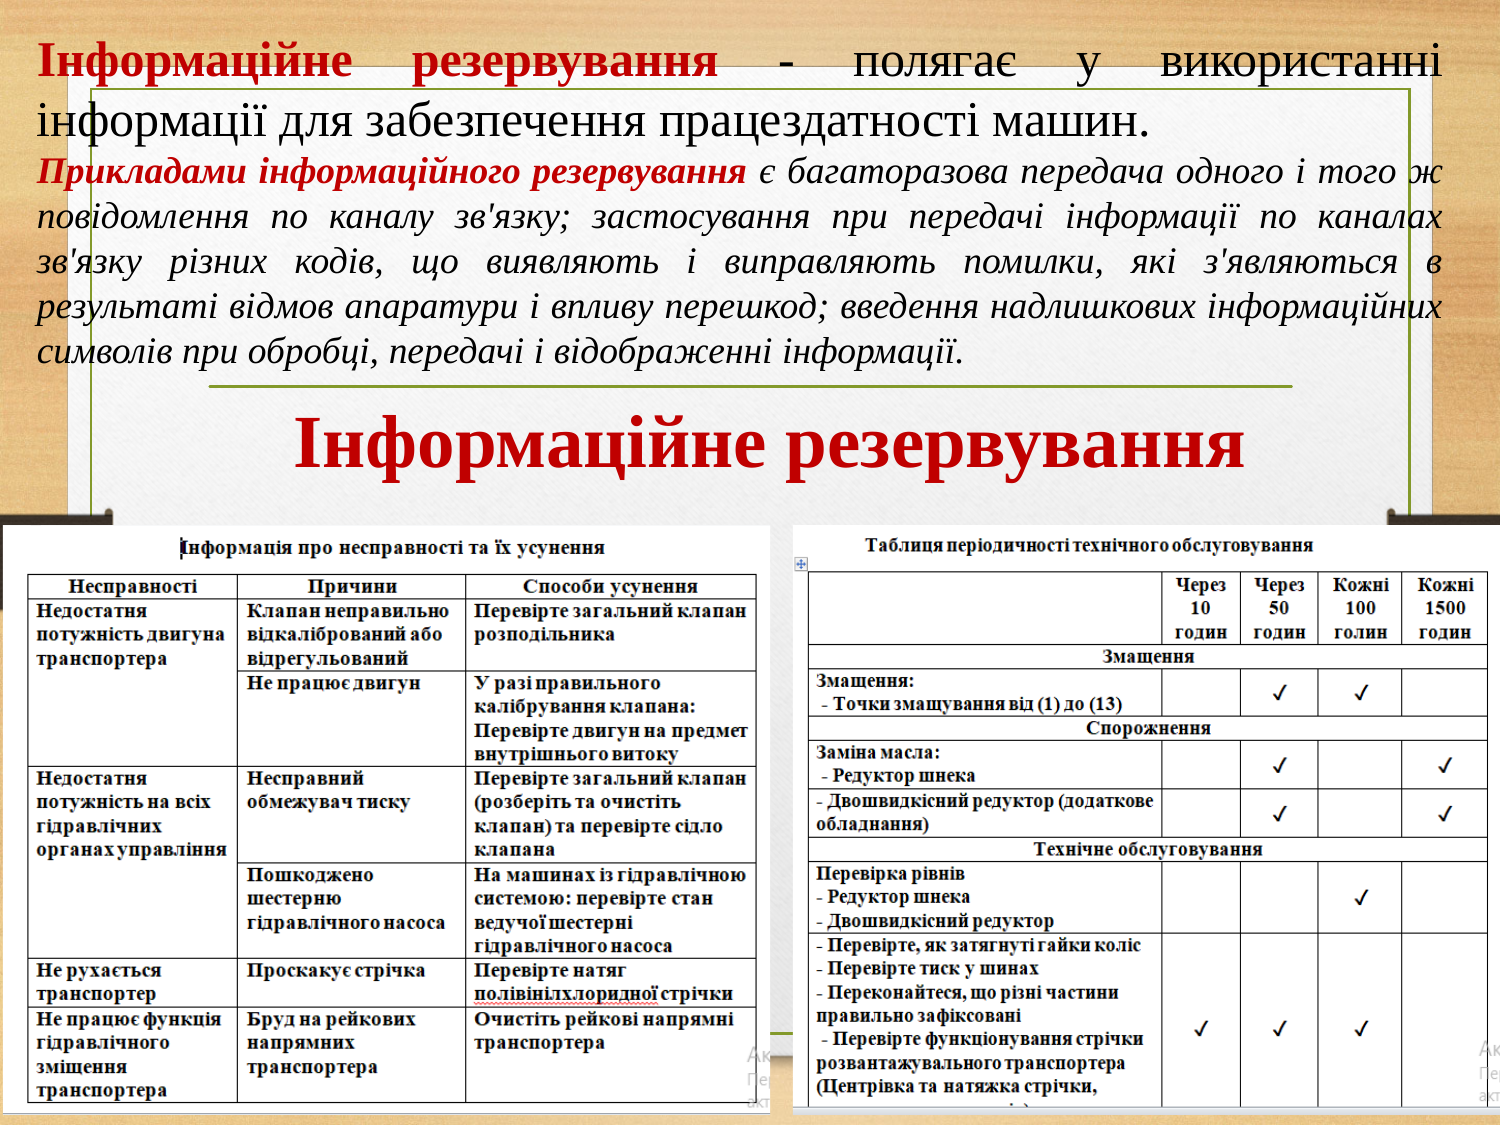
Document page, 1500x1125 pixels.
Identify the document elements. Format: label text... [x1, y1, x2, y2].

title Інформаційне резервування [212, 385, 1328, 491]
text_box Інформаційне резервування - полягає у використанні інформації для забезпечення працездатності машин. Прикладами інформаційного резервування є багаторазова передача одного і того ж повідомлення по каналу зв'язку; застосування при передачі інформації по каналах зв'язку різних кодів, що виявляють і виправляють помилки, які з'являються в результаті відмов апаратури і впливу перешкод; введення надлишкових інформаційних символів при обробці, передачі і відображенні інформації. [22, 19, 1459, 379]
picture [0, 0, 1500, 1125]
